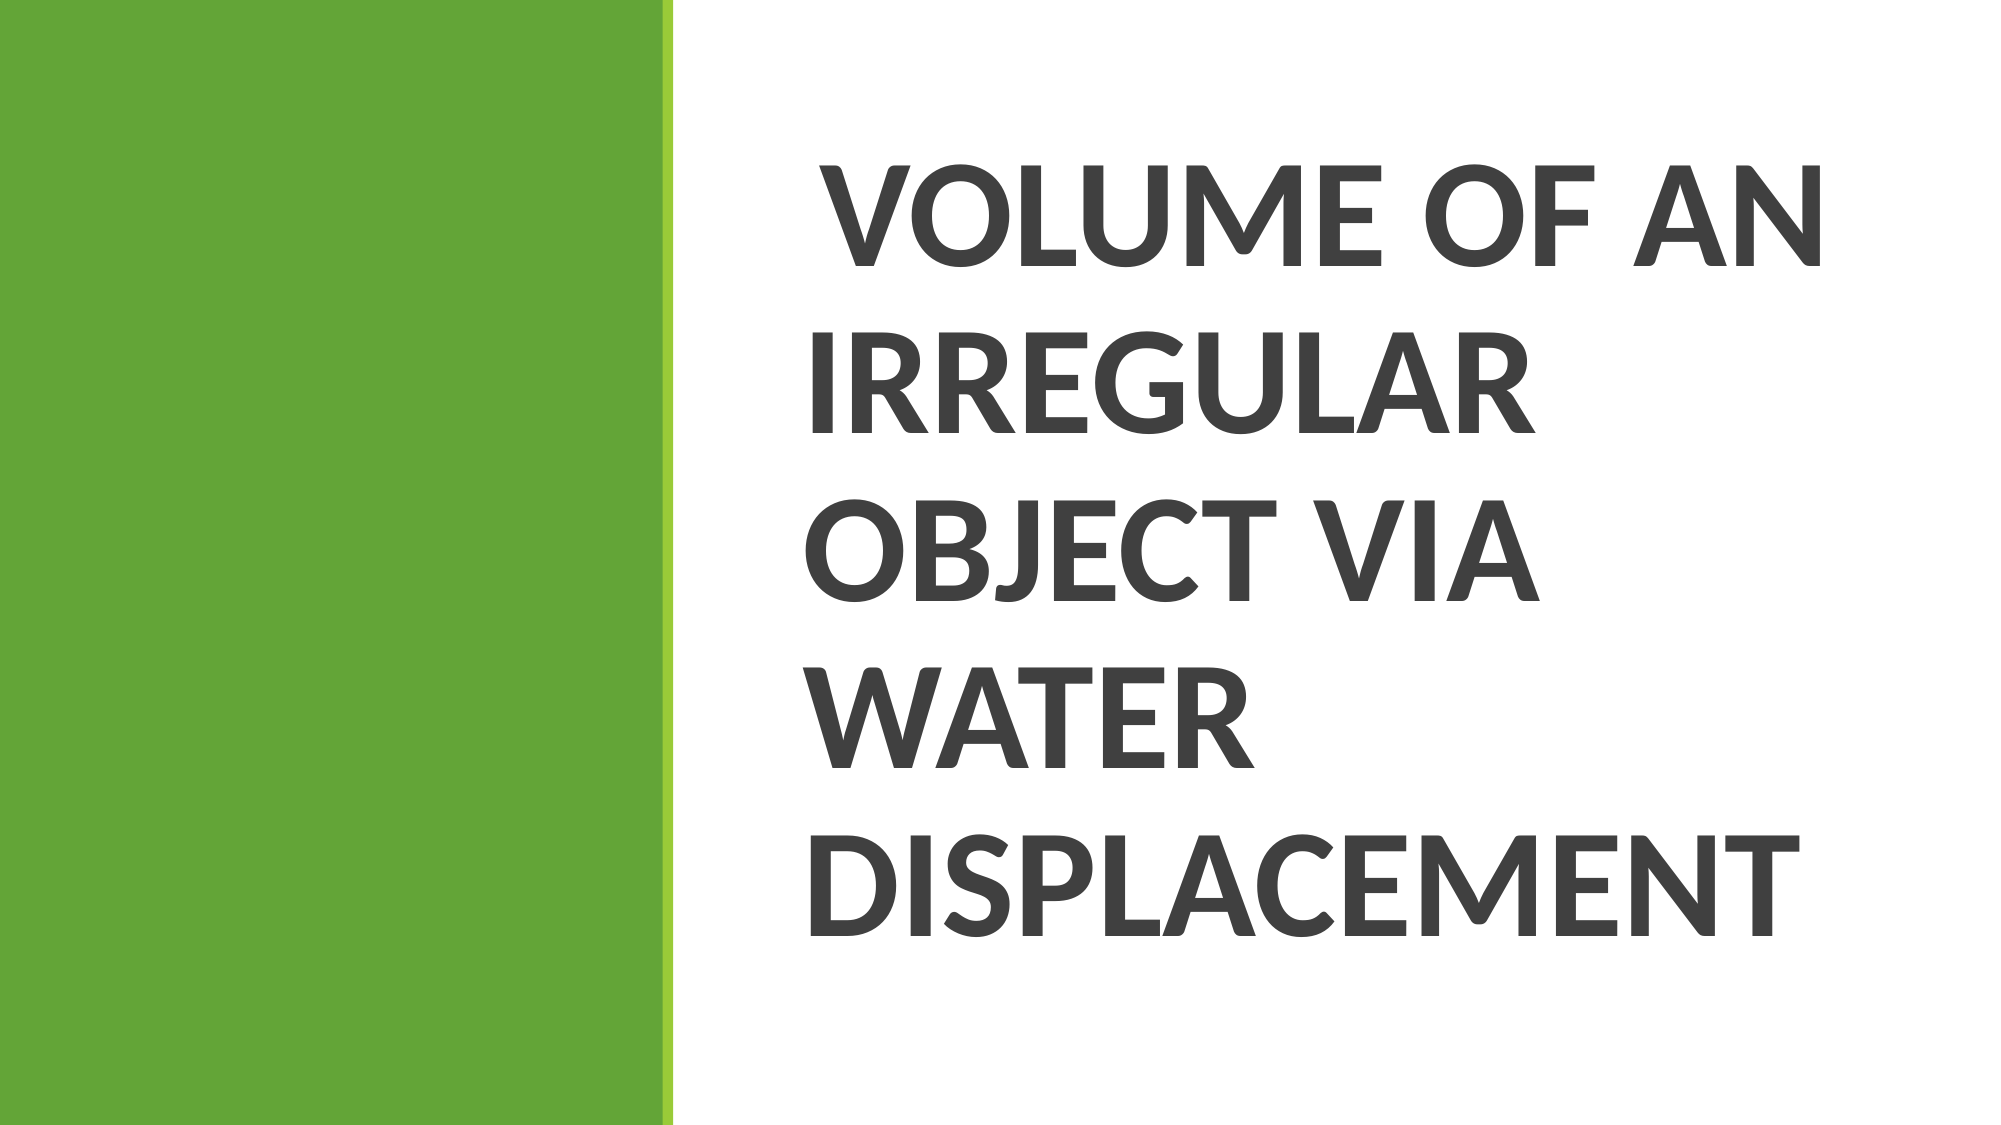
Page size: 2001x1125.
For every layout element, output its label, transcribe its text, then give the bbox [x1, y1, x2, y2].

list VOLUME OF AN IRREGULAR OBJECT VIA WATER DISPLACEMENT [787, 120, 1853, 983]
